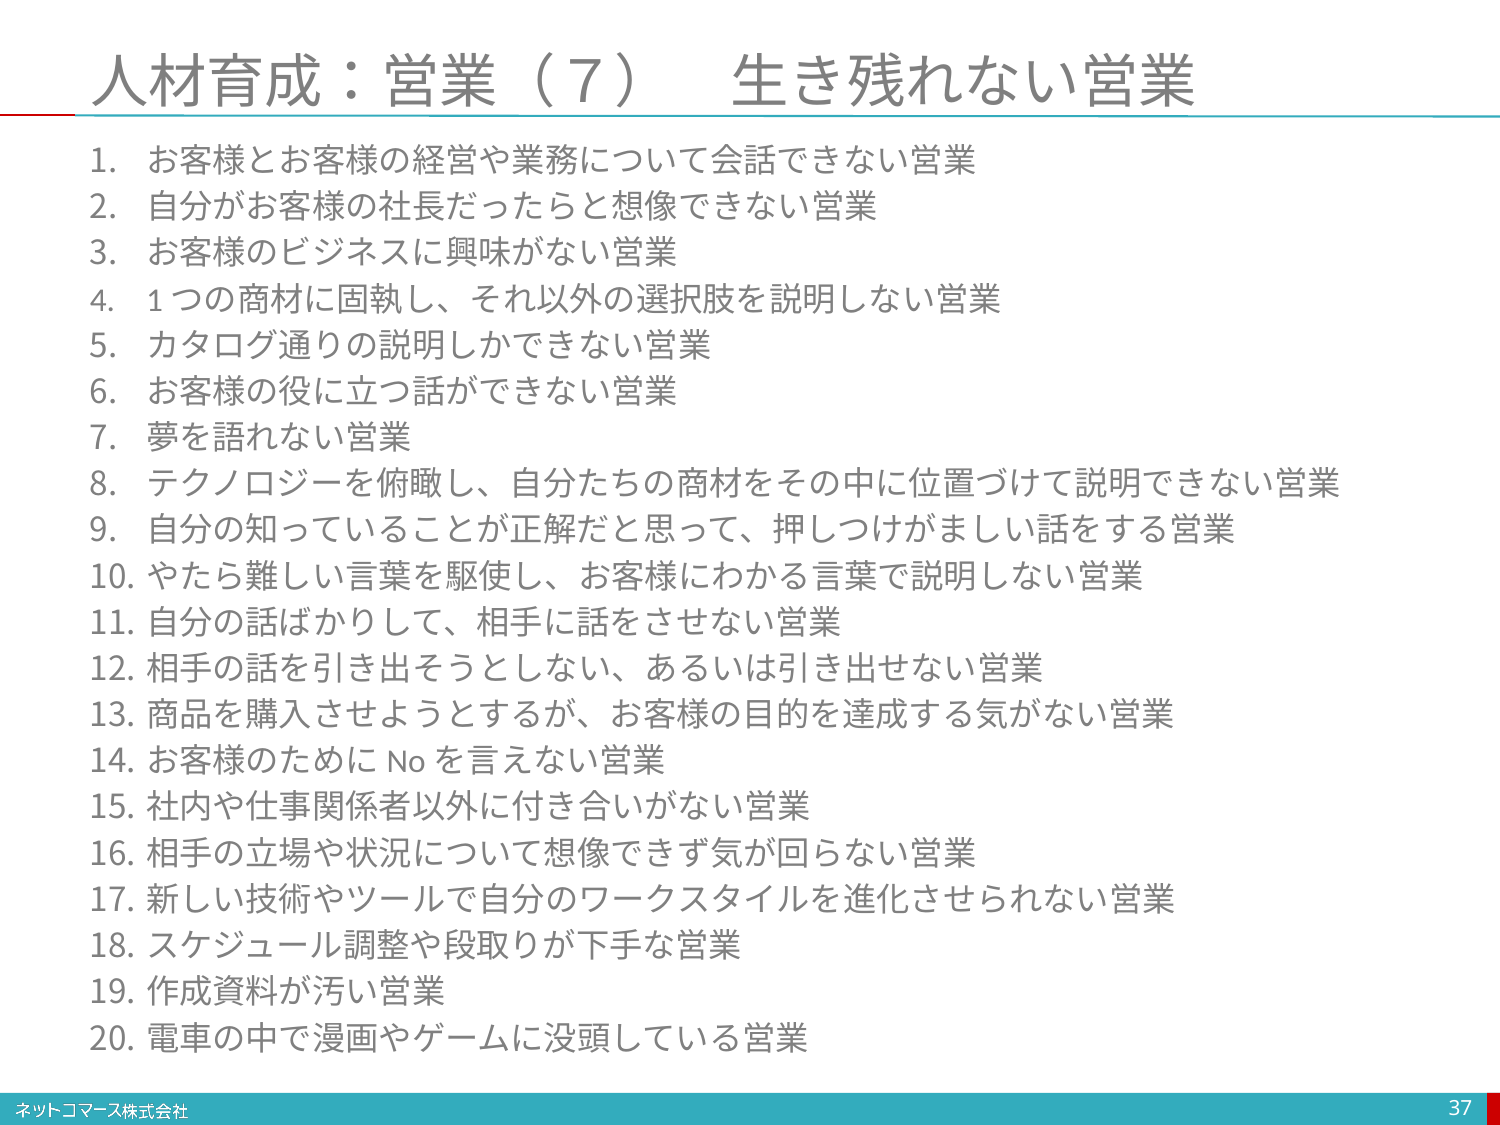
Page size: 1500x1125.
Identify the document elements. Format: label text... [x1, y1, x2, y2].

text_box お客様とお客様の経営や業務について会話できない営業 自分がお客様の社長だったらと想像できない営業 お客様のビジネスに興味がない営業 1つの商材に固執し、それ以外の選択肢を説明しない営業 カタログ通りの説明しかできない営業 お客様の役に立つ話ができない営業 夢を語れない営業 テクノロジーを俯瞰し、自分たちの商材をその中に位置づけて説明できない営業 自分の知っていることが正解だと思って、押しつけがましい話をする営業 やたら難しい言葉を駆使し、お客様にわかる言葉で説明しない営業 自分の話ばかりして、相手に話をさせない営業 相手の話を引き出そうとしない、あるいは引き出せない営業 商品を購入させようとするが、お客様の目的を達成する気がない営業 お客様のためにNoを言えない営業 社内や仕事関係者以外に付き合いがない営業 相手の立場や状況について想像できず気が回らない営業 新しい技術やツールで自分のワークスタイルを進化させられない営業 スケジュール調整や段取りが下手な営業 作成資料が汚い営業 電車の中で漫画やゲームに没頭している営業 [74, 131, 1463, 1064]
title 人材育成：営業（７） 生き残れない営業 [75, 45, 1500, 114]
slide_number 37 [1137, 1091, 1488, 1125]
picture [16, 1101, 188, 1120]
